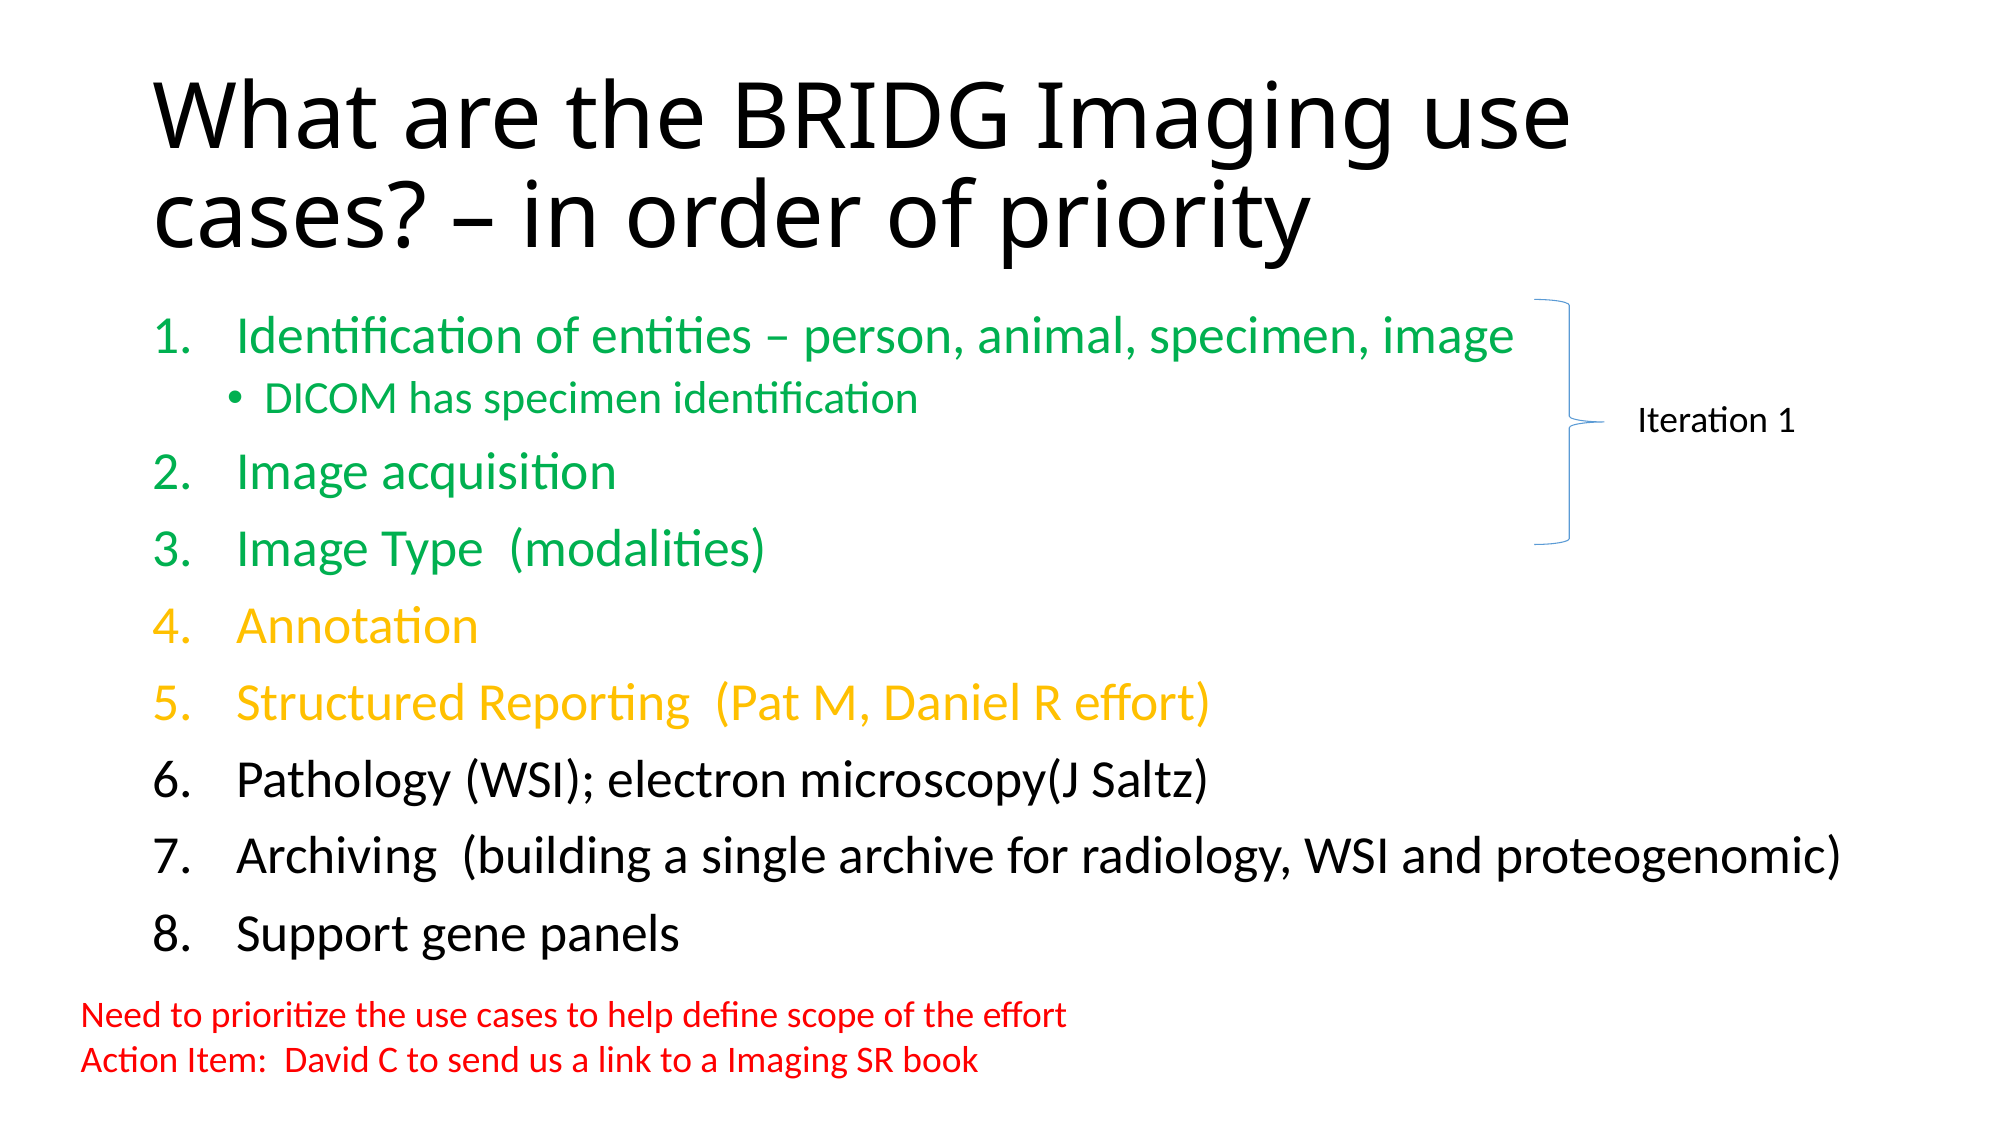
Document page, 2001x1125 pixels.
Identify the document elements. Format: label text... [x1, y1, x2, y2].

title What are the BRIDG Imaging use cases? – in order of priority [137, 59, 1863, 278]
text_box [1534, 298, 1605, 546]
text_box Iteration 1 [1623, 387, 1811, 448]
text_box Need to prioritize the use cases to help define scope of the effort Action Item: David C to send us a link to a Imaging SR book [65, 982, 1084, 1088]
list Identification of entities – person, animal, specimen, image DICOM has specimen identification Image acquisition Image Type (modalities) Annotation Structured Reporting (Pat M, Daniel R effort) Pathology (WSI); electron microscopy(J Saltz) Archiving (building a single archive for radiology, WSI and proteogenomic) Support gene panels [137, 299, 1863, 1014]
